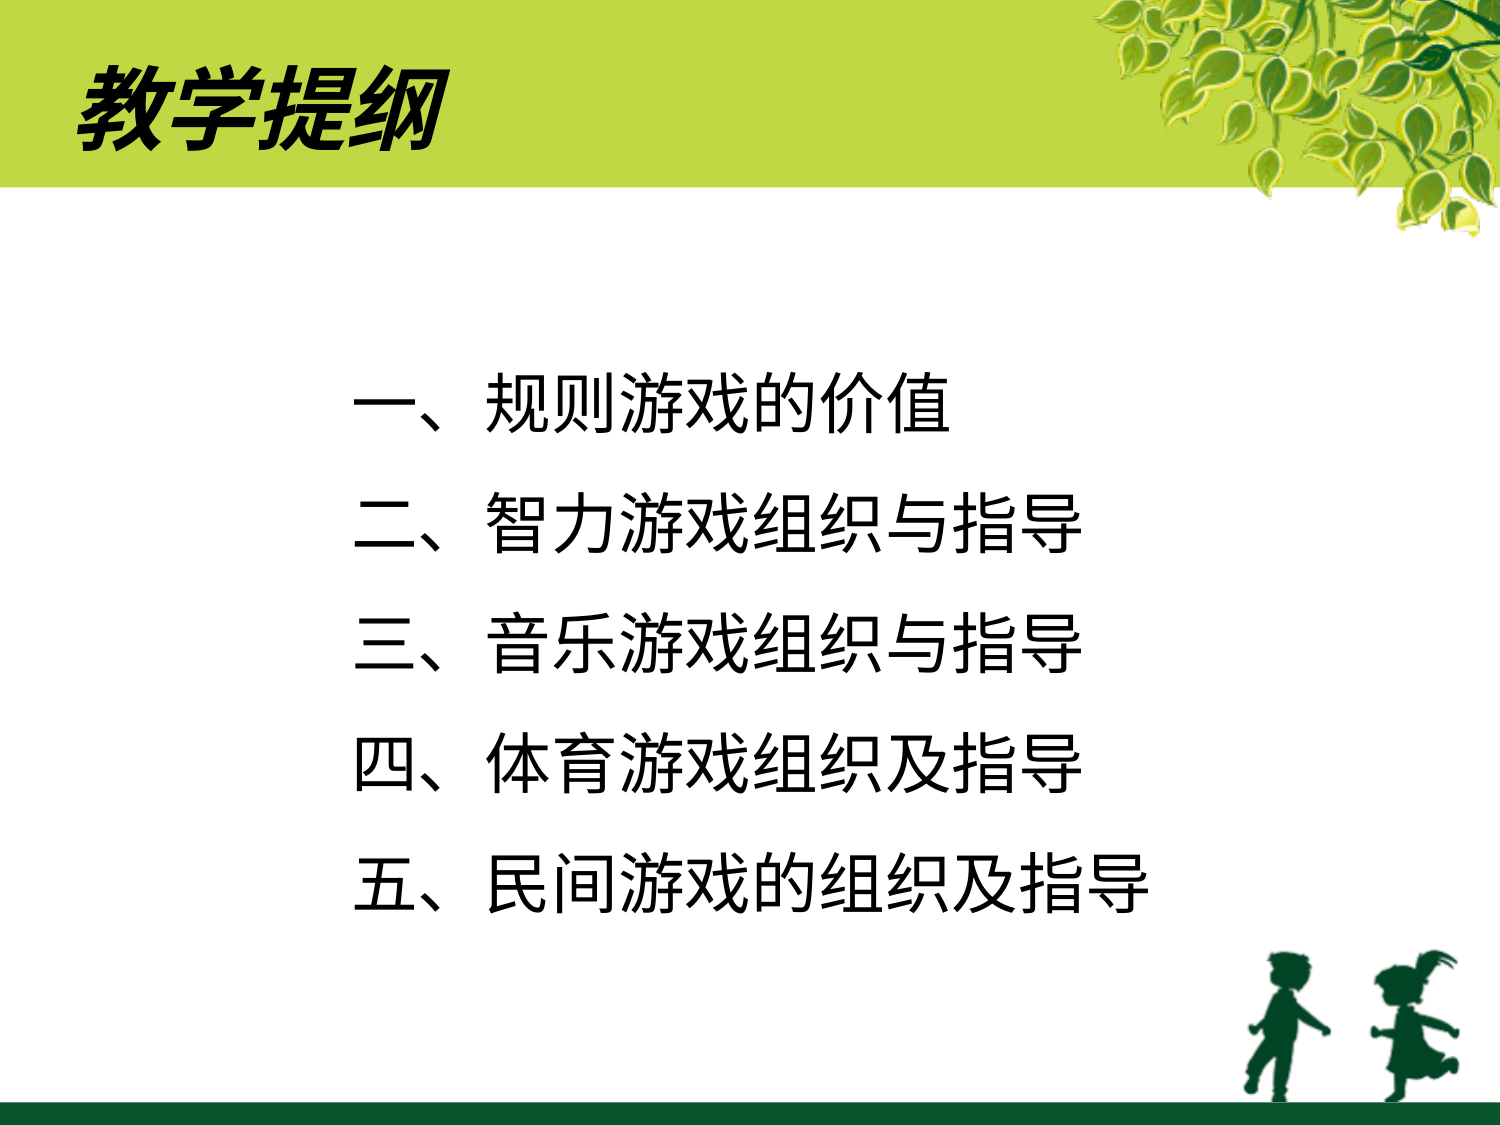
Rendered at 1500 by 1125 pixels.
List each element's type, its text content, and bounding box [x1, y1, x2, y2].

picture [1015, 0, 1500, 328]
picture [1222, 910, 1461, 1102]
text_box 一、规则游戏的价值 二、智力游戏组织与指导 三、音乐游戏组织与指导 四、体育游戏组织及指导 五、民间游戏的组织及指导 [336, 314, 1258, 929]
text_box 教学提纲 [56, 44, 453, 170]
